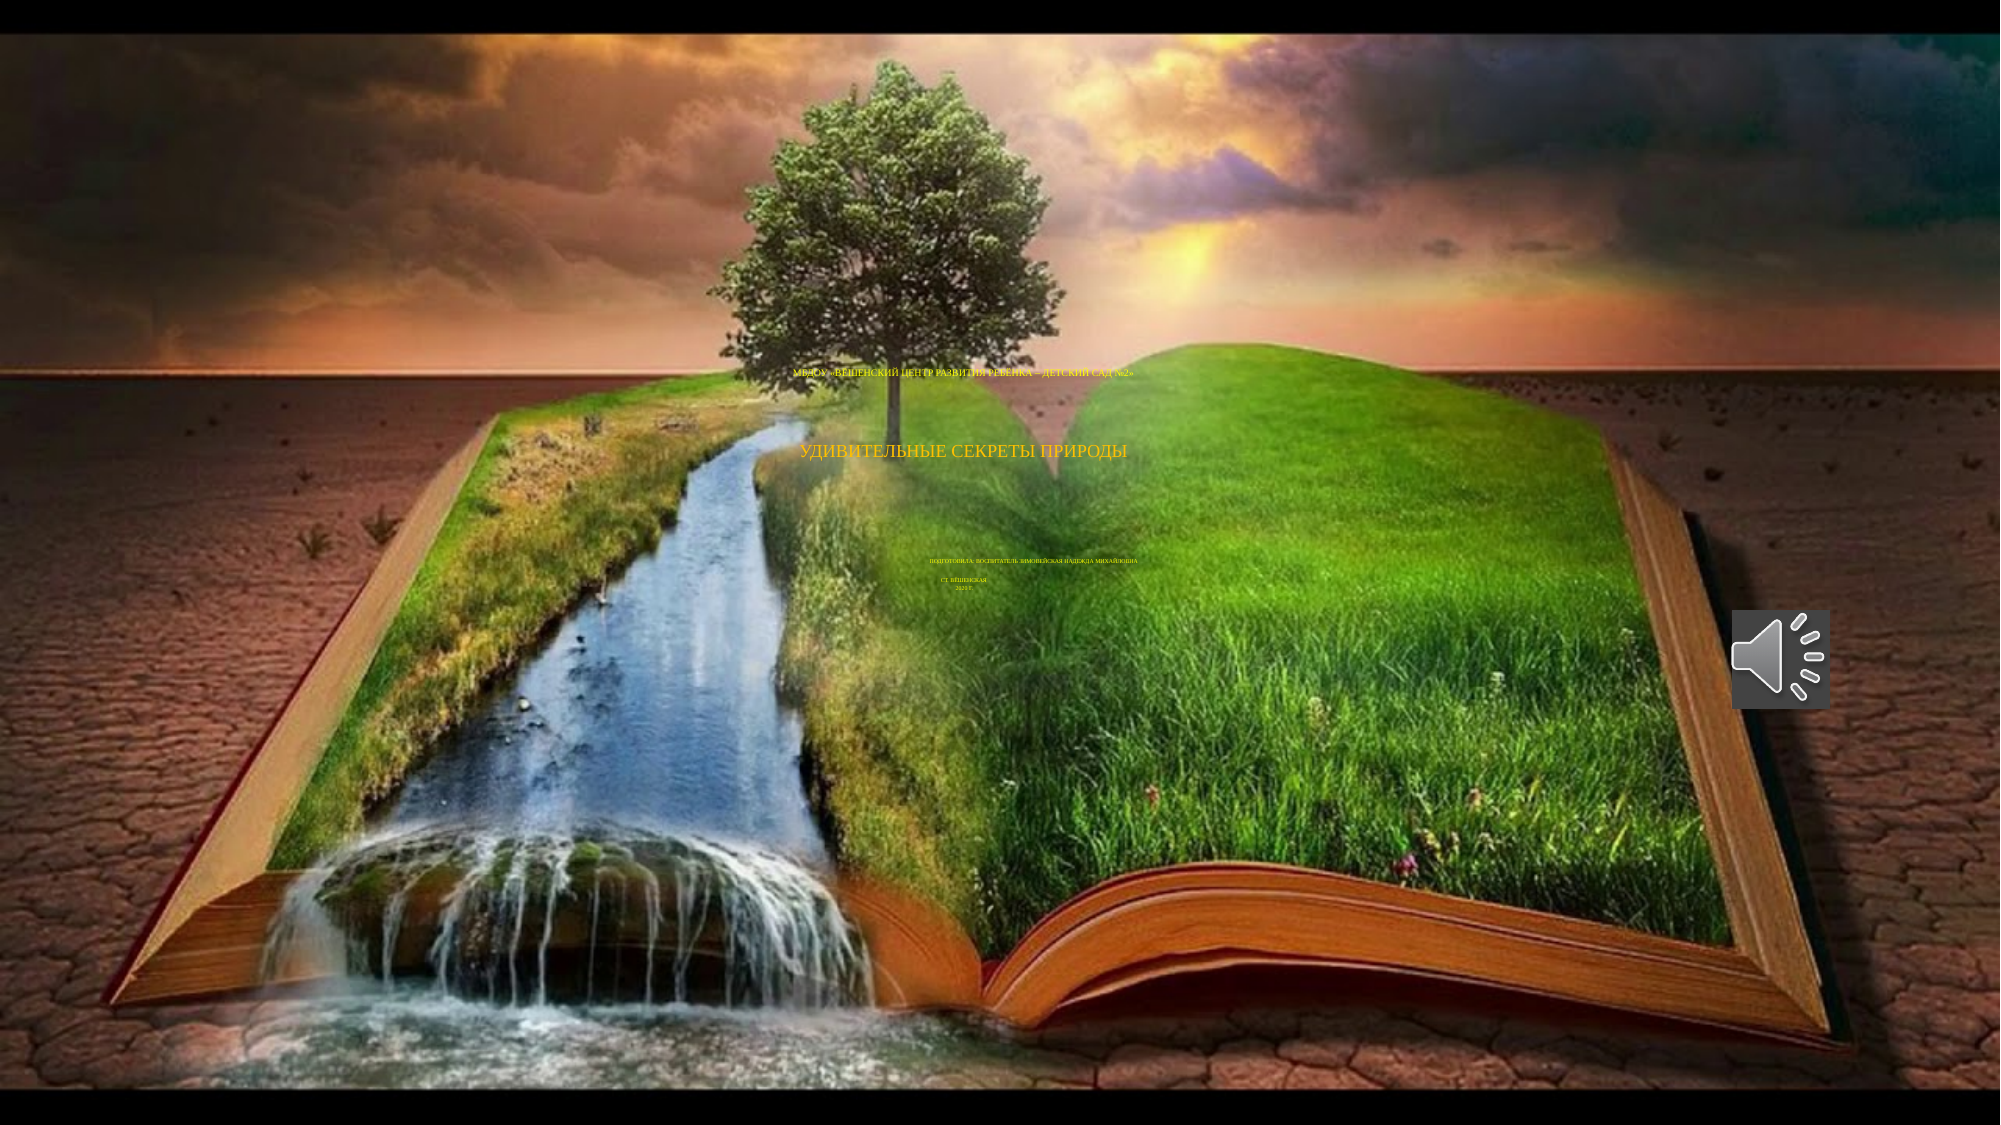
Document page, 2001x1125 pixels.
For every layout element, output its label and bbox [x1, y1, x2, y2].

picture [1730, 609, 1831, 710]
list [0, 0, 2000, 1125]
